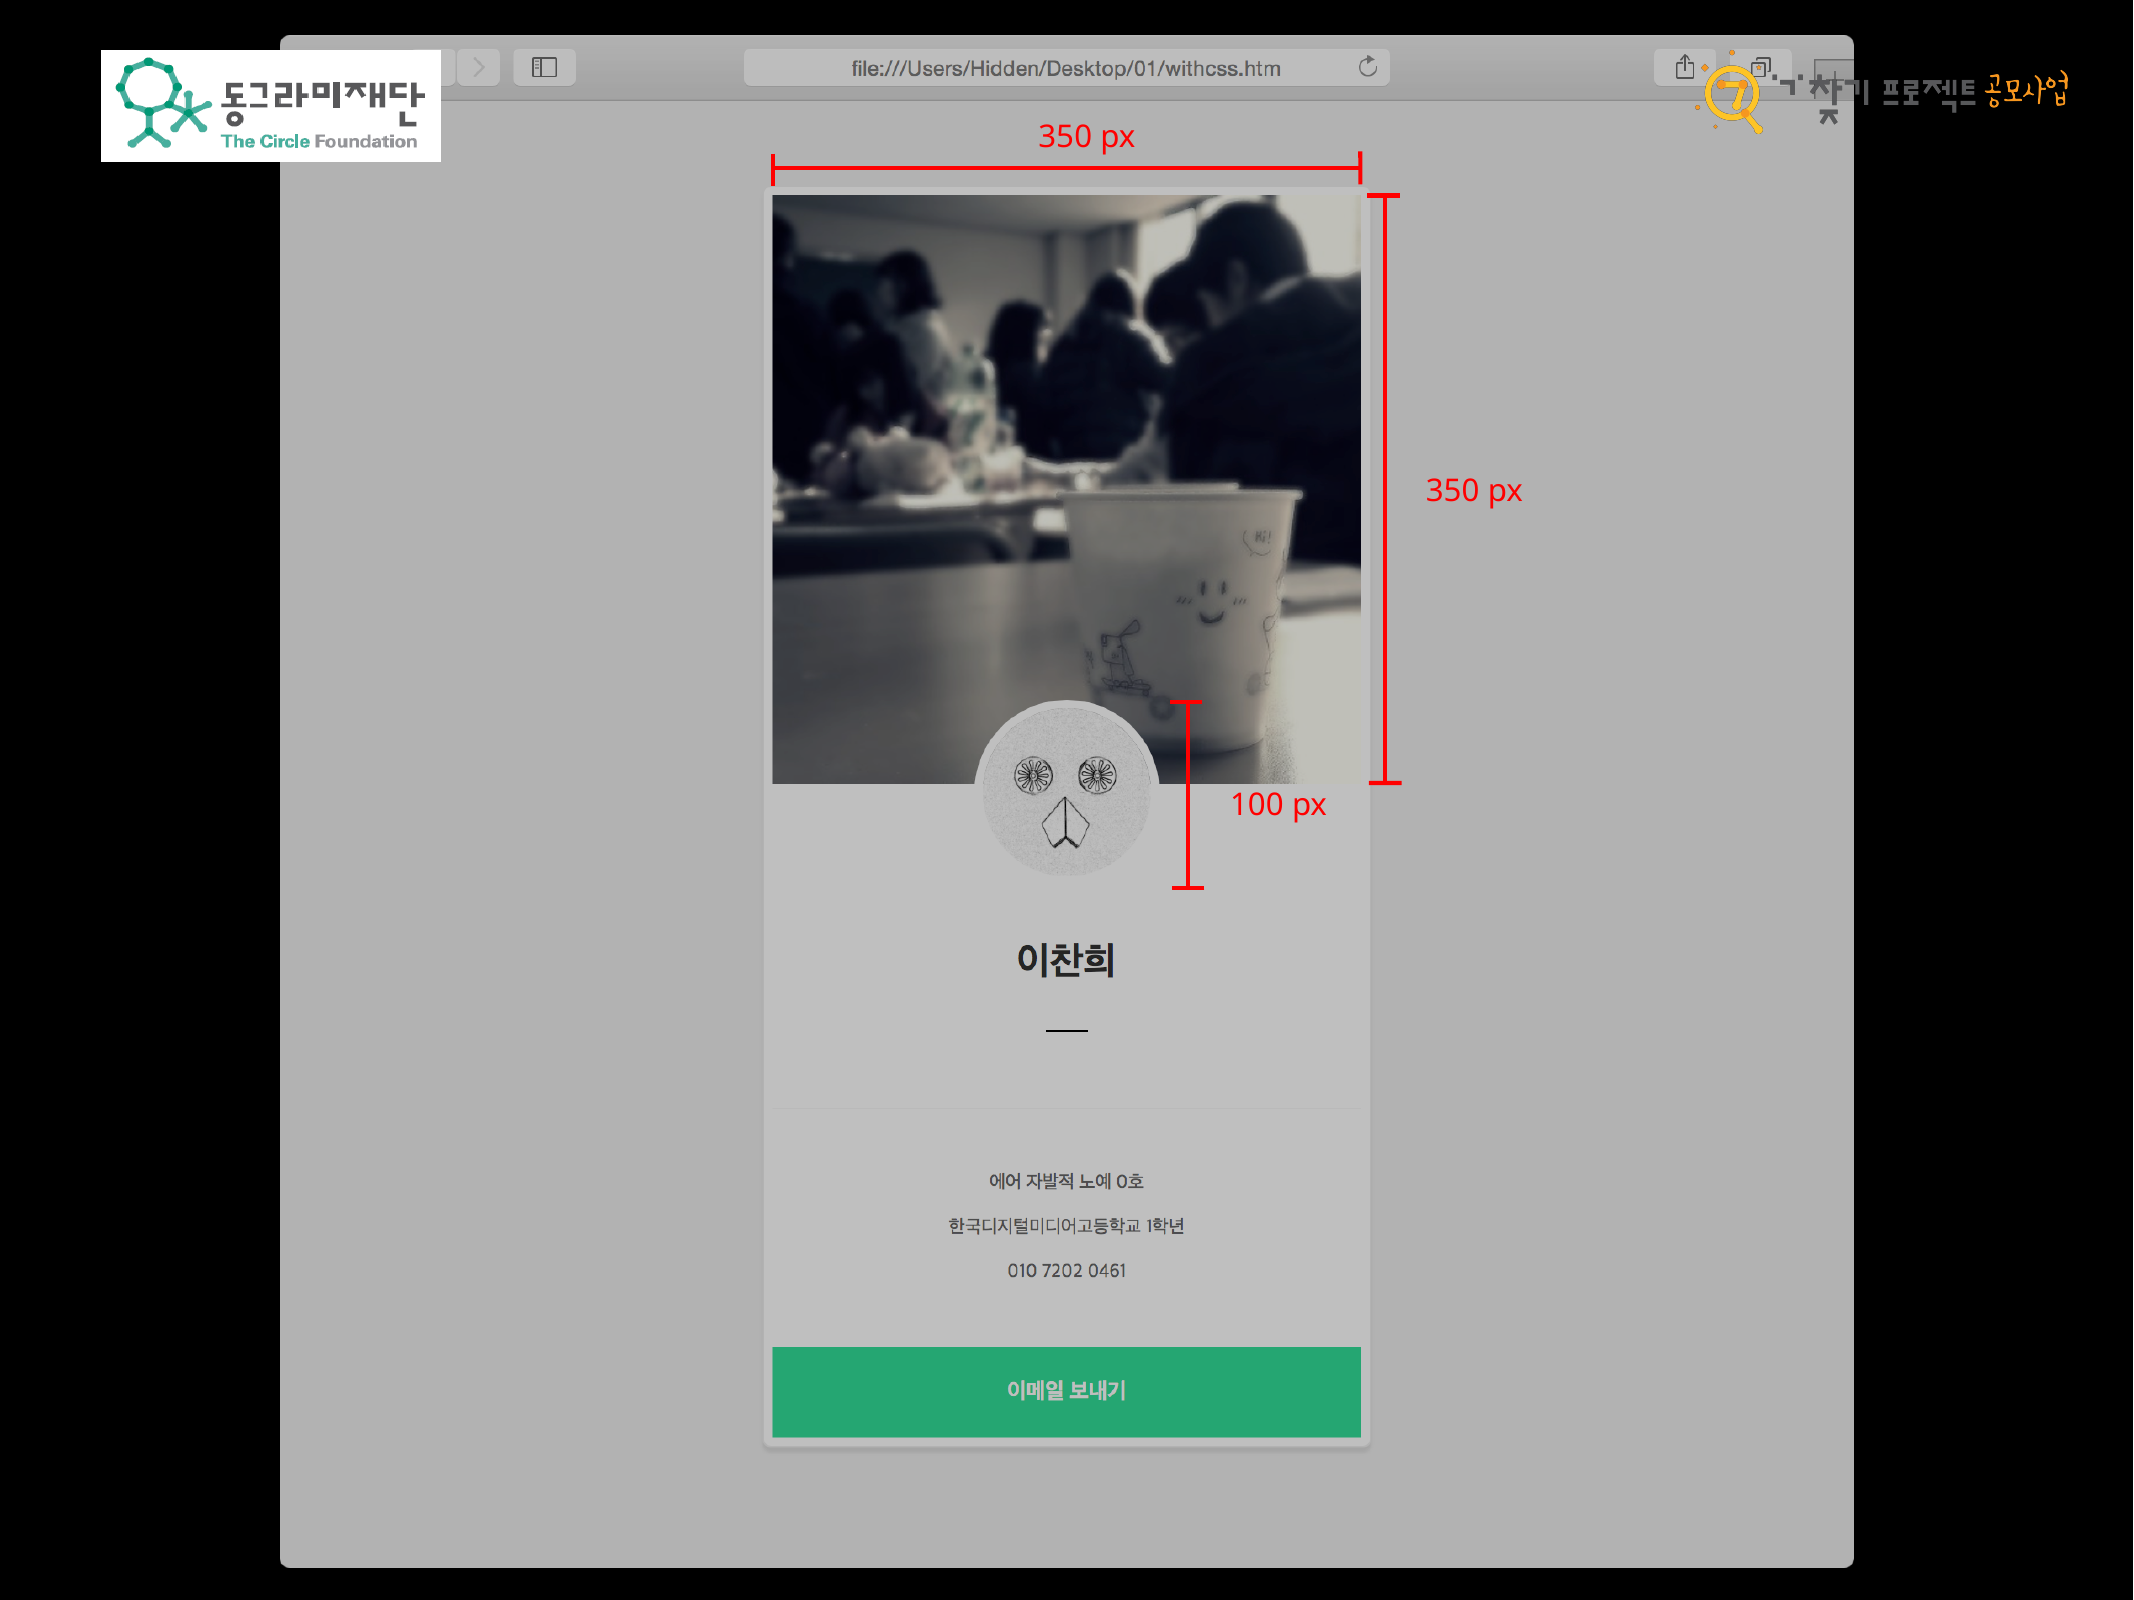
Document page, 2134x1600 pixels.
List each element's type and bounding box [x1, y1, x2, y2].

text_box [1366, 195, 1402, 784]
text_box [1048, 0, 1085, 463]
picture [101, 0, 2068, 1600]
